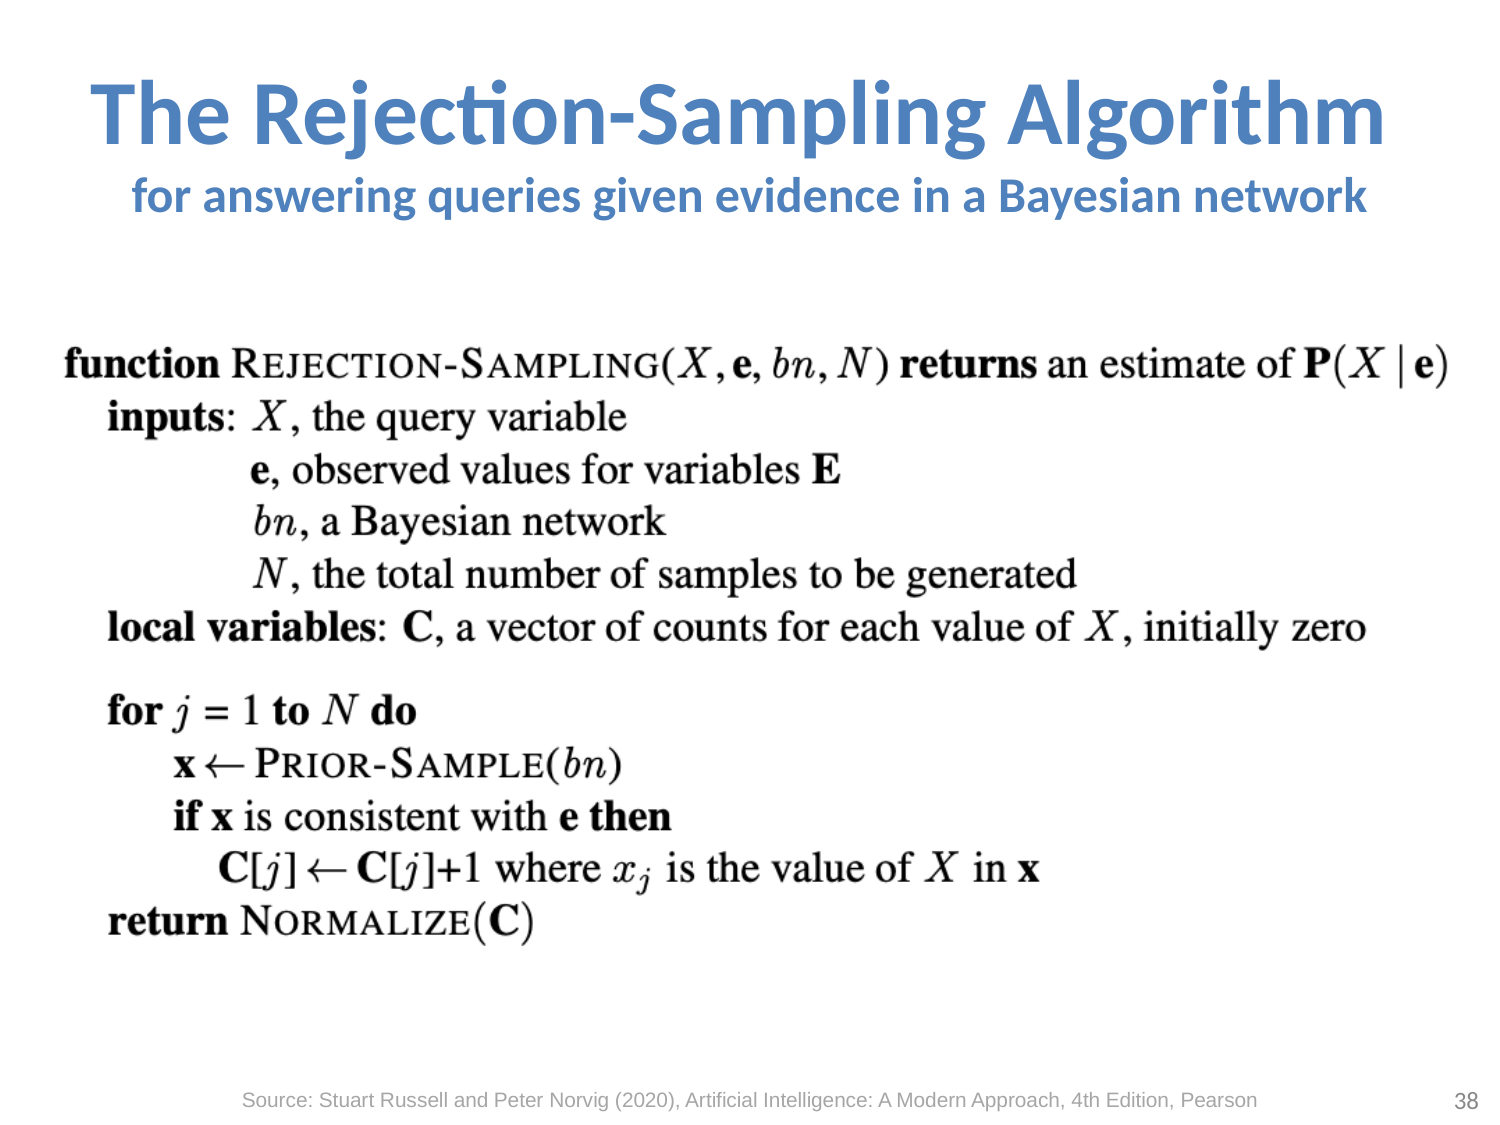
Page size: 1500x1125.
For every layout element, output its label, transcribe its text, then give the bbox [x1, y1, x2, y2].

slide_number 38 [1144, 1069, 1495, 1125]
picture [50, 328, 1450, 953]
title The Rejection-Sampling Algorithm for answering queries given evidence in a Bayesian network [41, 20, 1459, 256]
text_box Source: Stuart Russell and Peter Norvig (2020), Artificial Intelligence: A Modern Approach, 4th Edition, Pearson [177, 1079, 1323, 1119]
